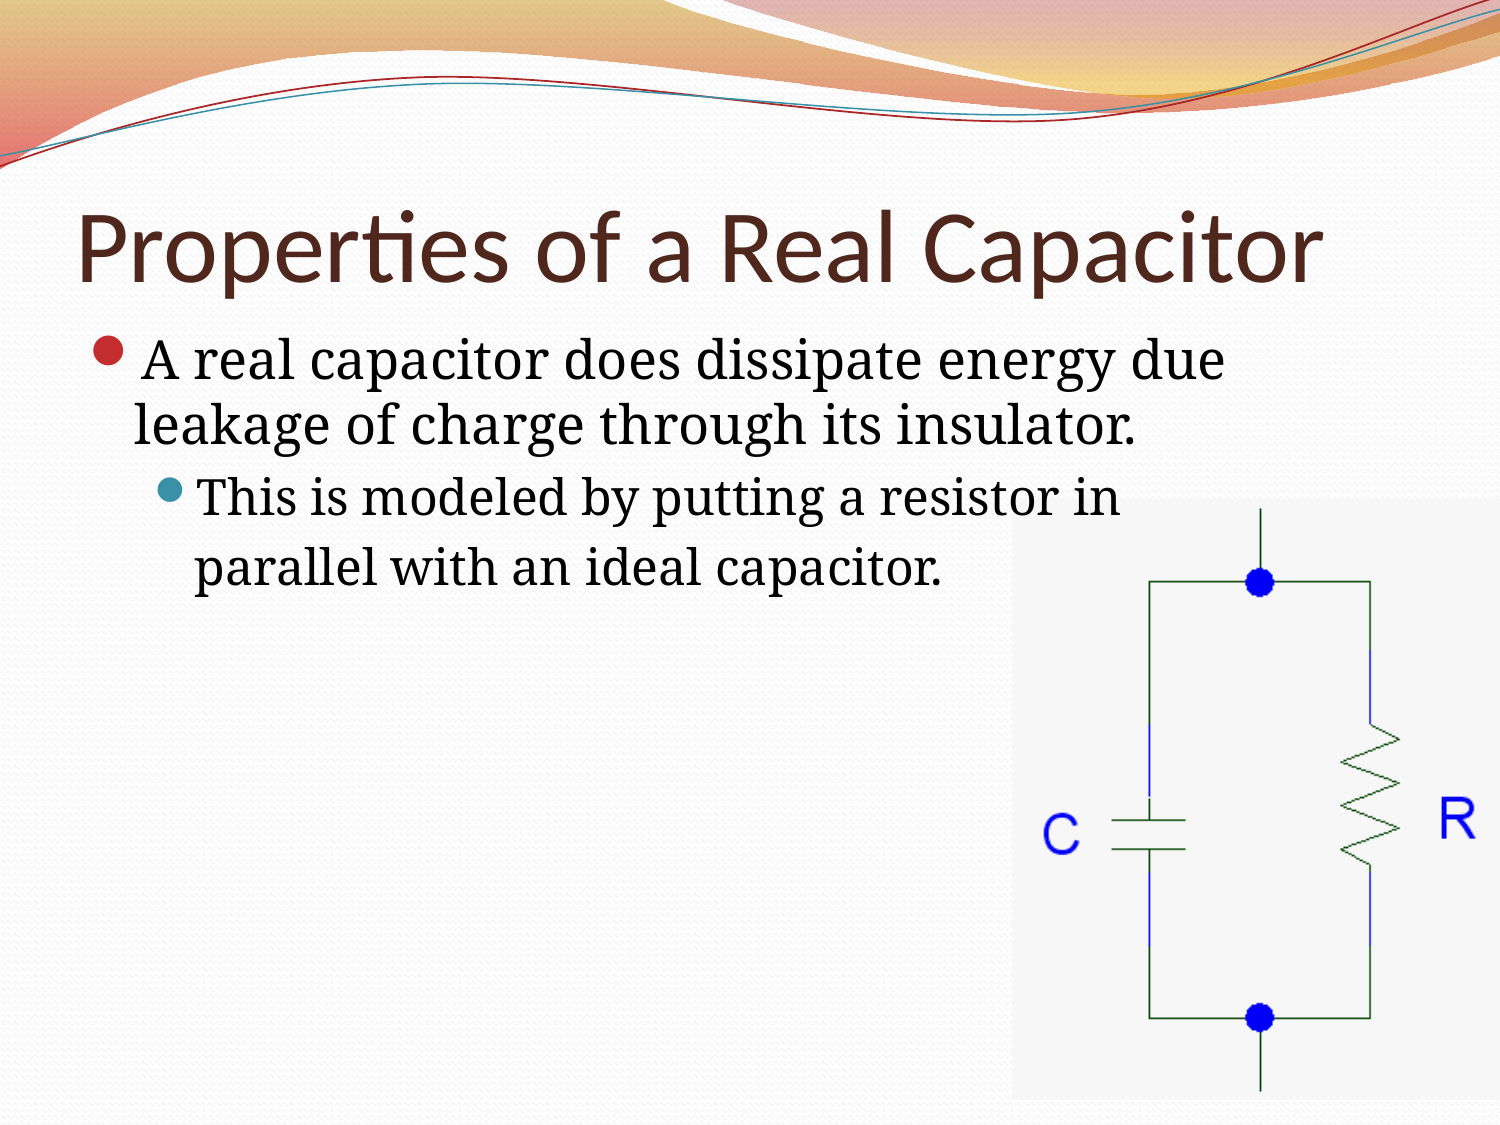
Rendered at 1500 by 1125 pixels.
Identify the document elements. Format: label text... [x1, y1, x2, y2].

list A real capacitor does dissipate energy due leakage of charge through its insulator. This is modeled by putting a resistor in parallel with an ideal capacitor. [75, 317, 1425, 1038]
picture [1012, 499, 1500, 1101]
title Properties of a Real Capacitor [75, 115, 1425, 303]
